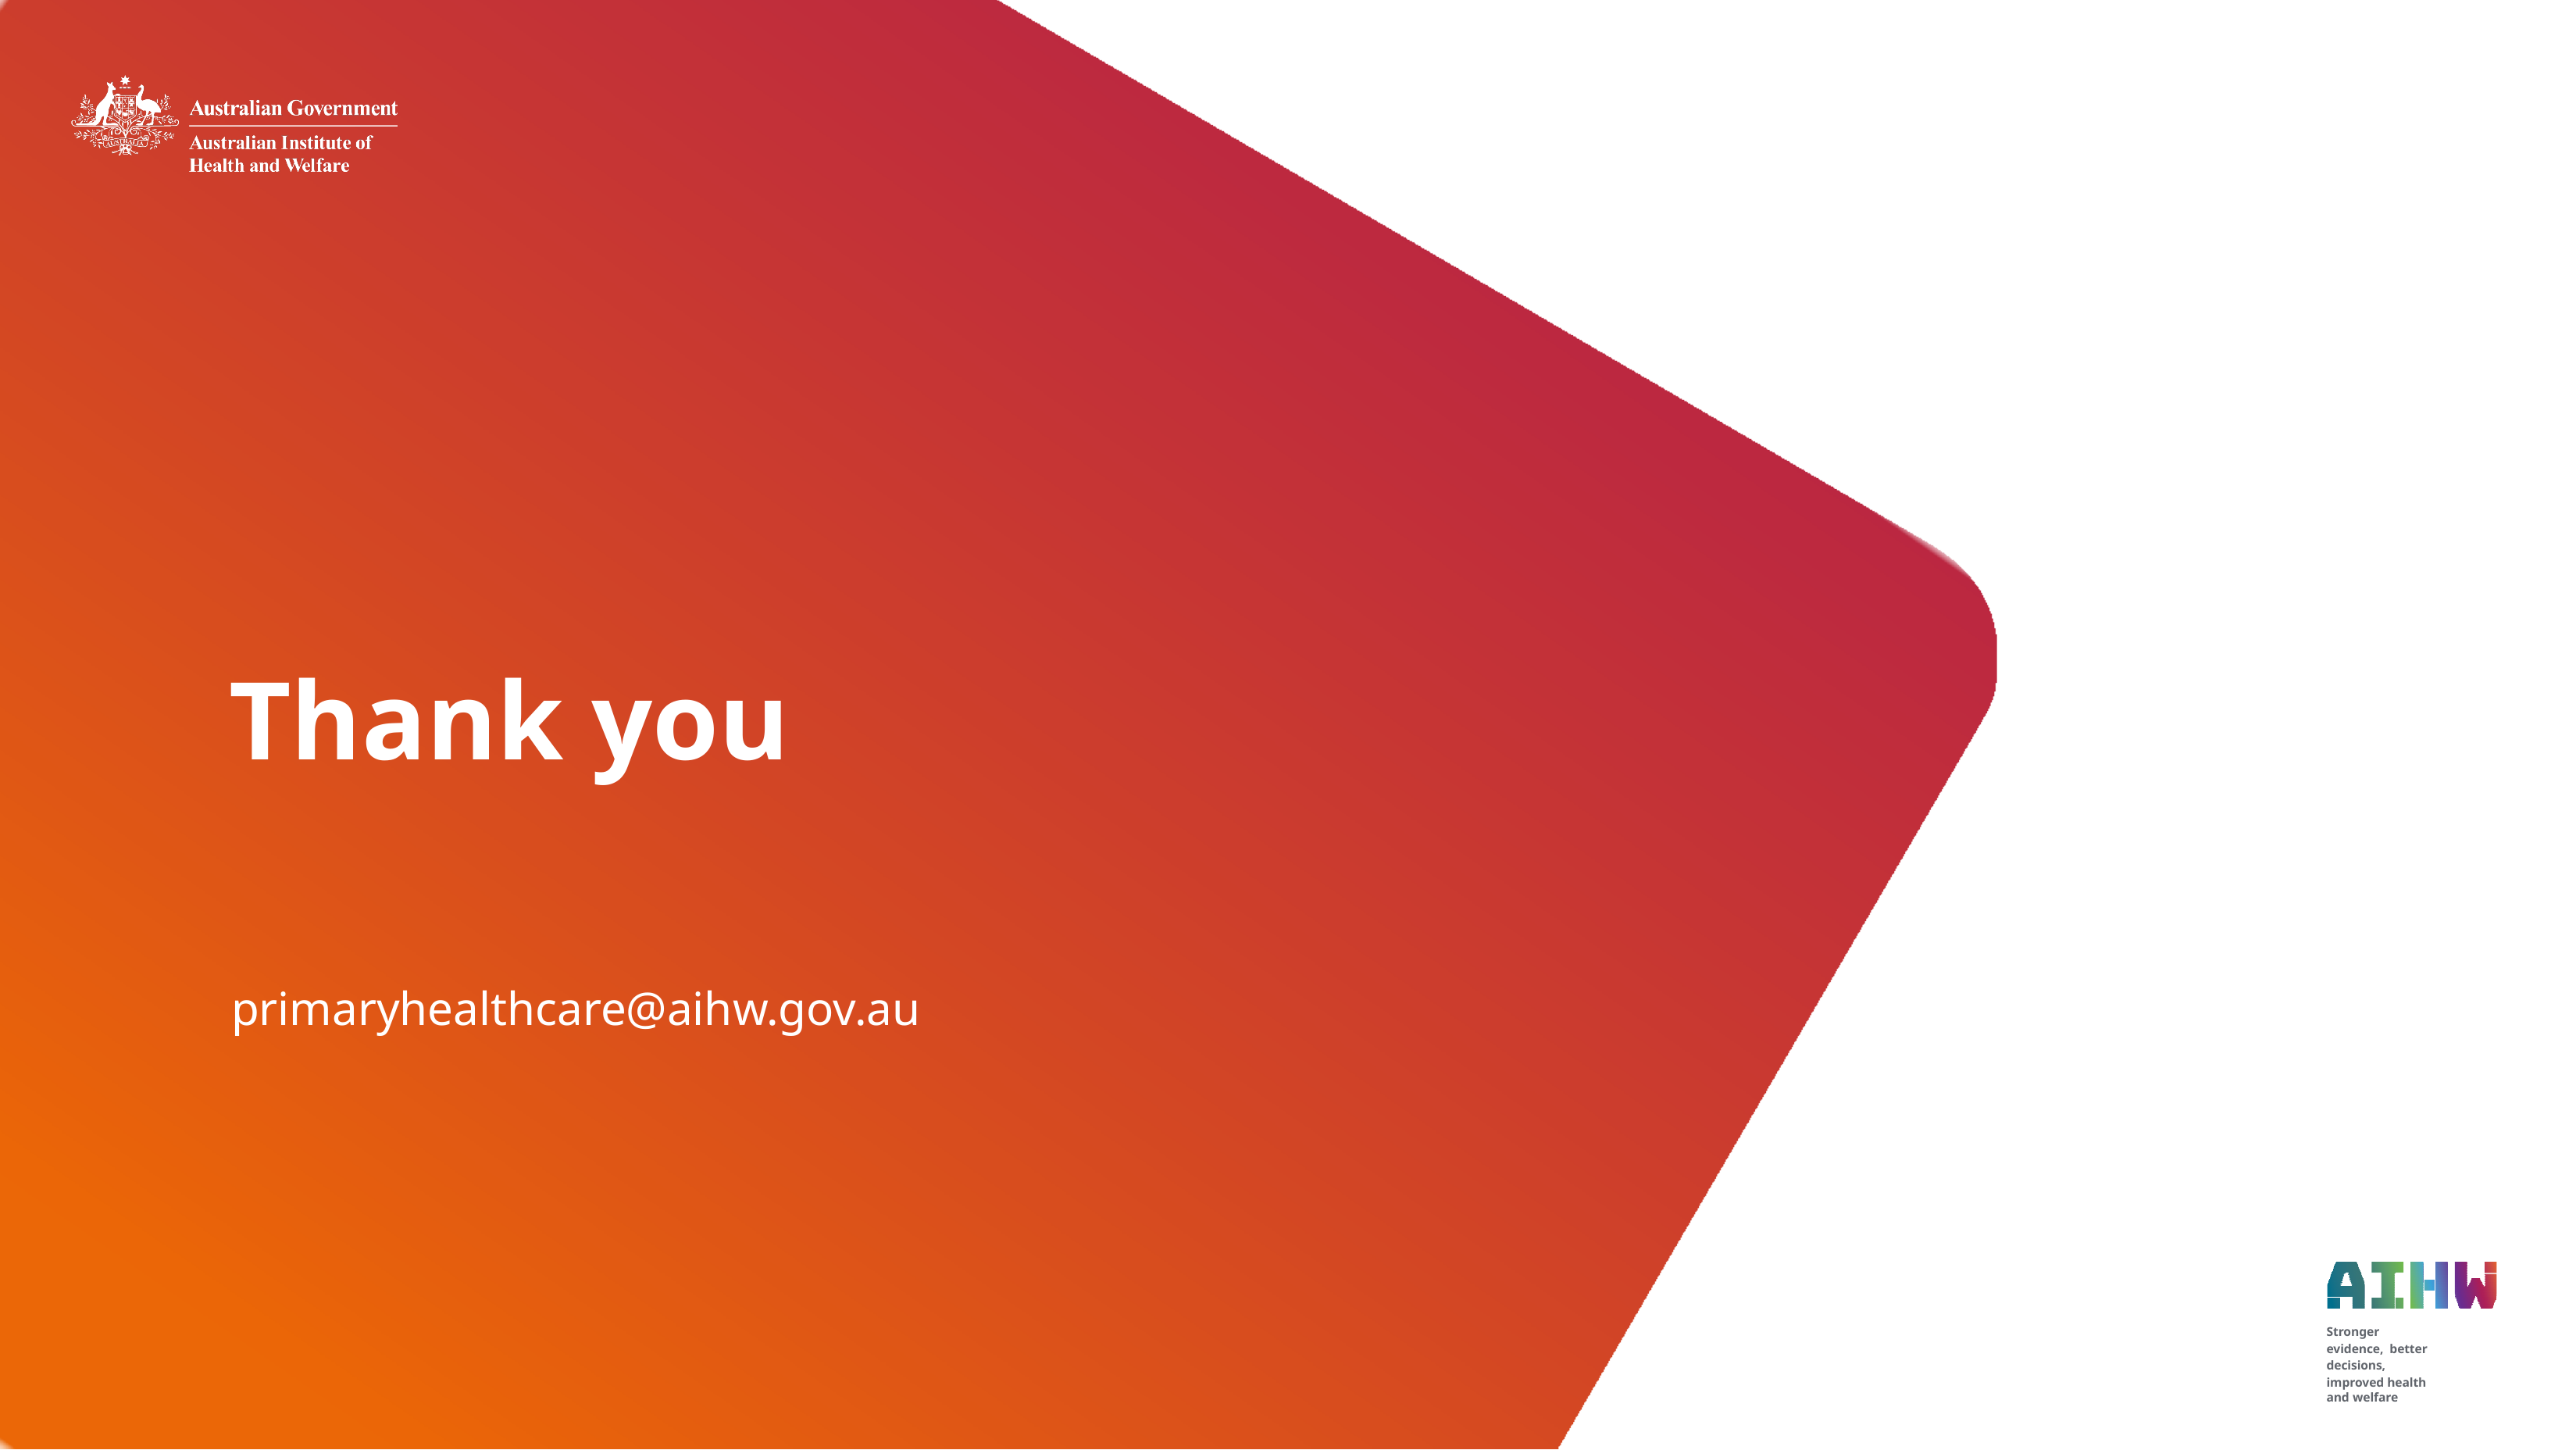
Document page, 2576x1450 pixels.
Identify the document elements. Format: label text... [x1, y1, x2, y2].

picture [0, 0, 1997, 1449]
text_box primaryhealthcare@aihw.gov.au [219, 973, 1508, 1041]
list Thank you [217, 646, 1853, 764]
picture [2410, 1262, 2435, 1309]
picture [2327, 1262, 2365, 1309]
picture [2454, 1262, 2497, 1309]
picture [2371, 1262, 2404, 1309]
picture [2435, 1262, 2448, 1309]
